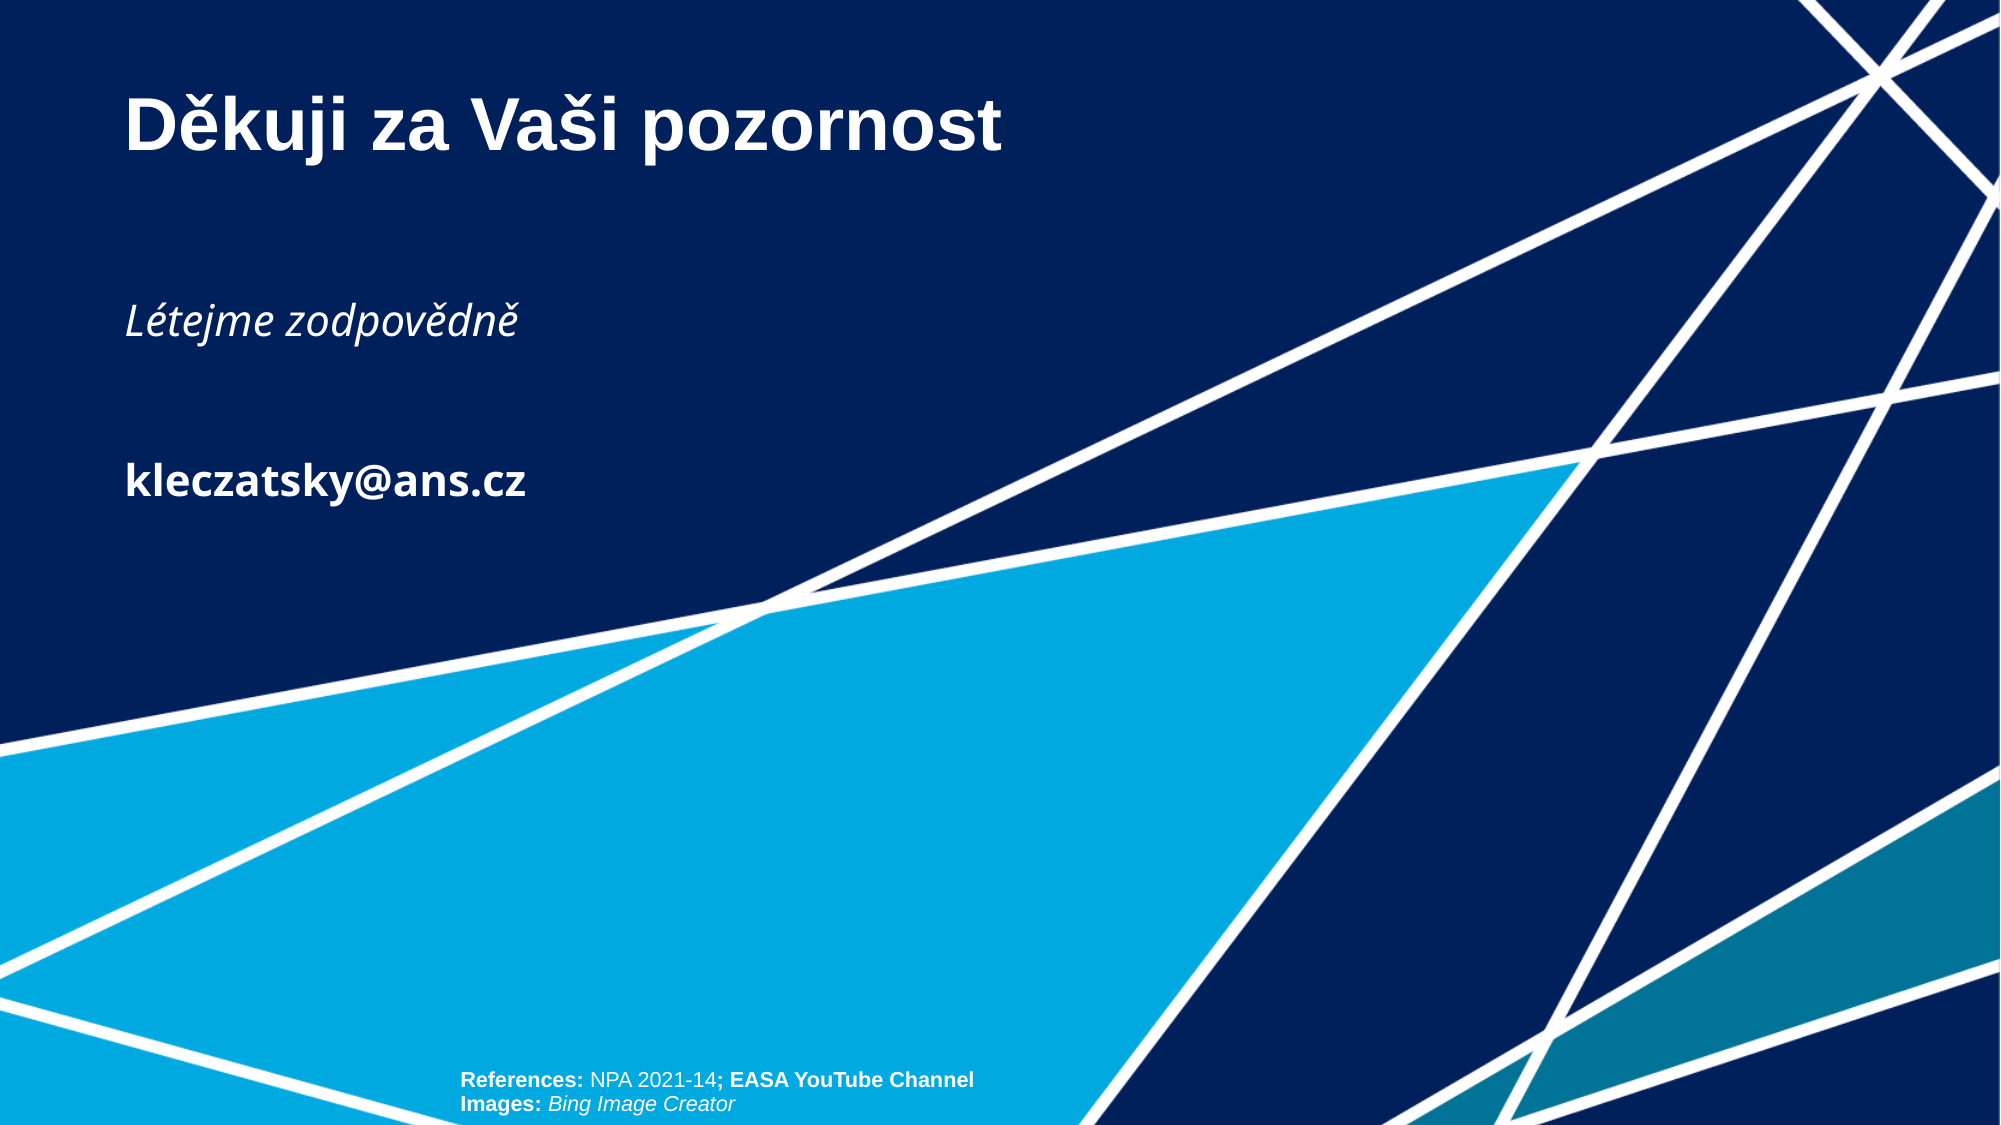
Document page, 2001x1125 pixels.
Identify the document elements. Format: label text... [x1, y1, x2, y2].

text_box References: NPA 2021-14; EASA YouTube Channel Images: Bing Image Creator [445, 1061, 1000, 1125]
text_box Létejme zodpovědně [109, 290, 1235, 451]
picture [0, 998, 445, 1125]
text_box kleczatsky@ans.cz [109, 451, 1235, 724]
title Děkuji za Vaši pozornost [109, 78, 1235, 290]
picture [0, 724, 533, 979]
picture [0, 0, 2000, 1125]
